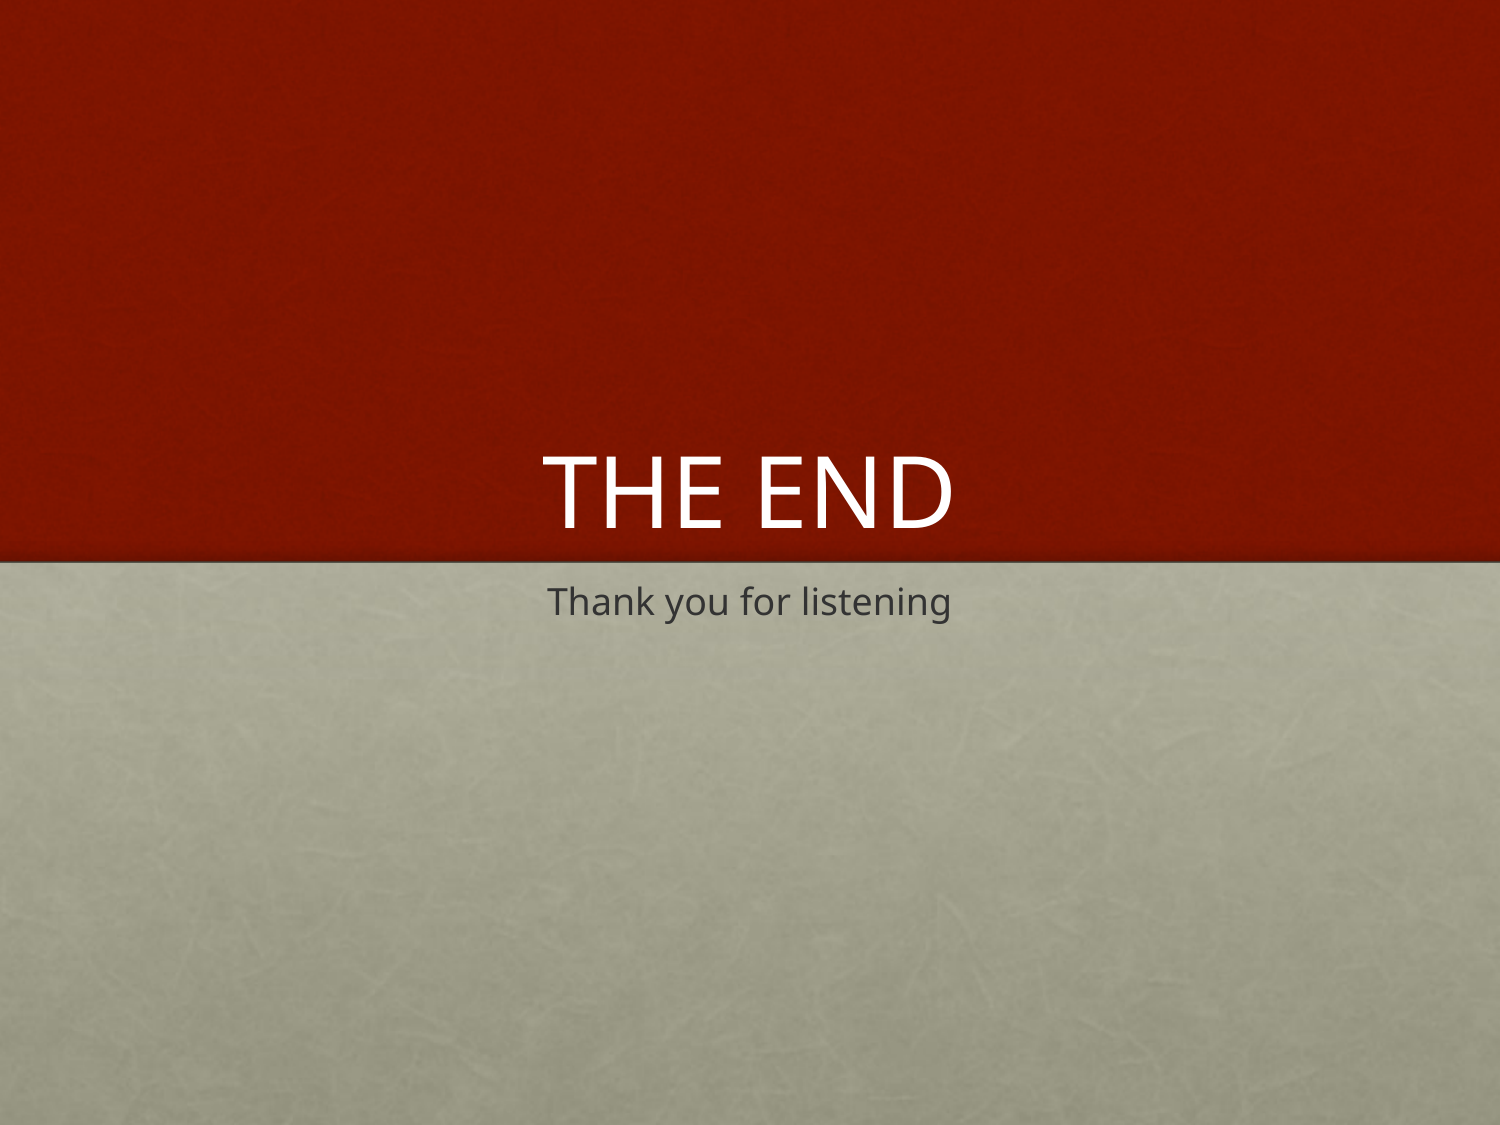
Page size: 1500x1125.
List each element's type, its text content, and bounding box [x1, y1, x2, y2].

picture [0, 541, 1500, 1125]
title THE END [127, 314, 1372, 556]
subtitle Thank you for listening [127, 570, 1372, 859]
